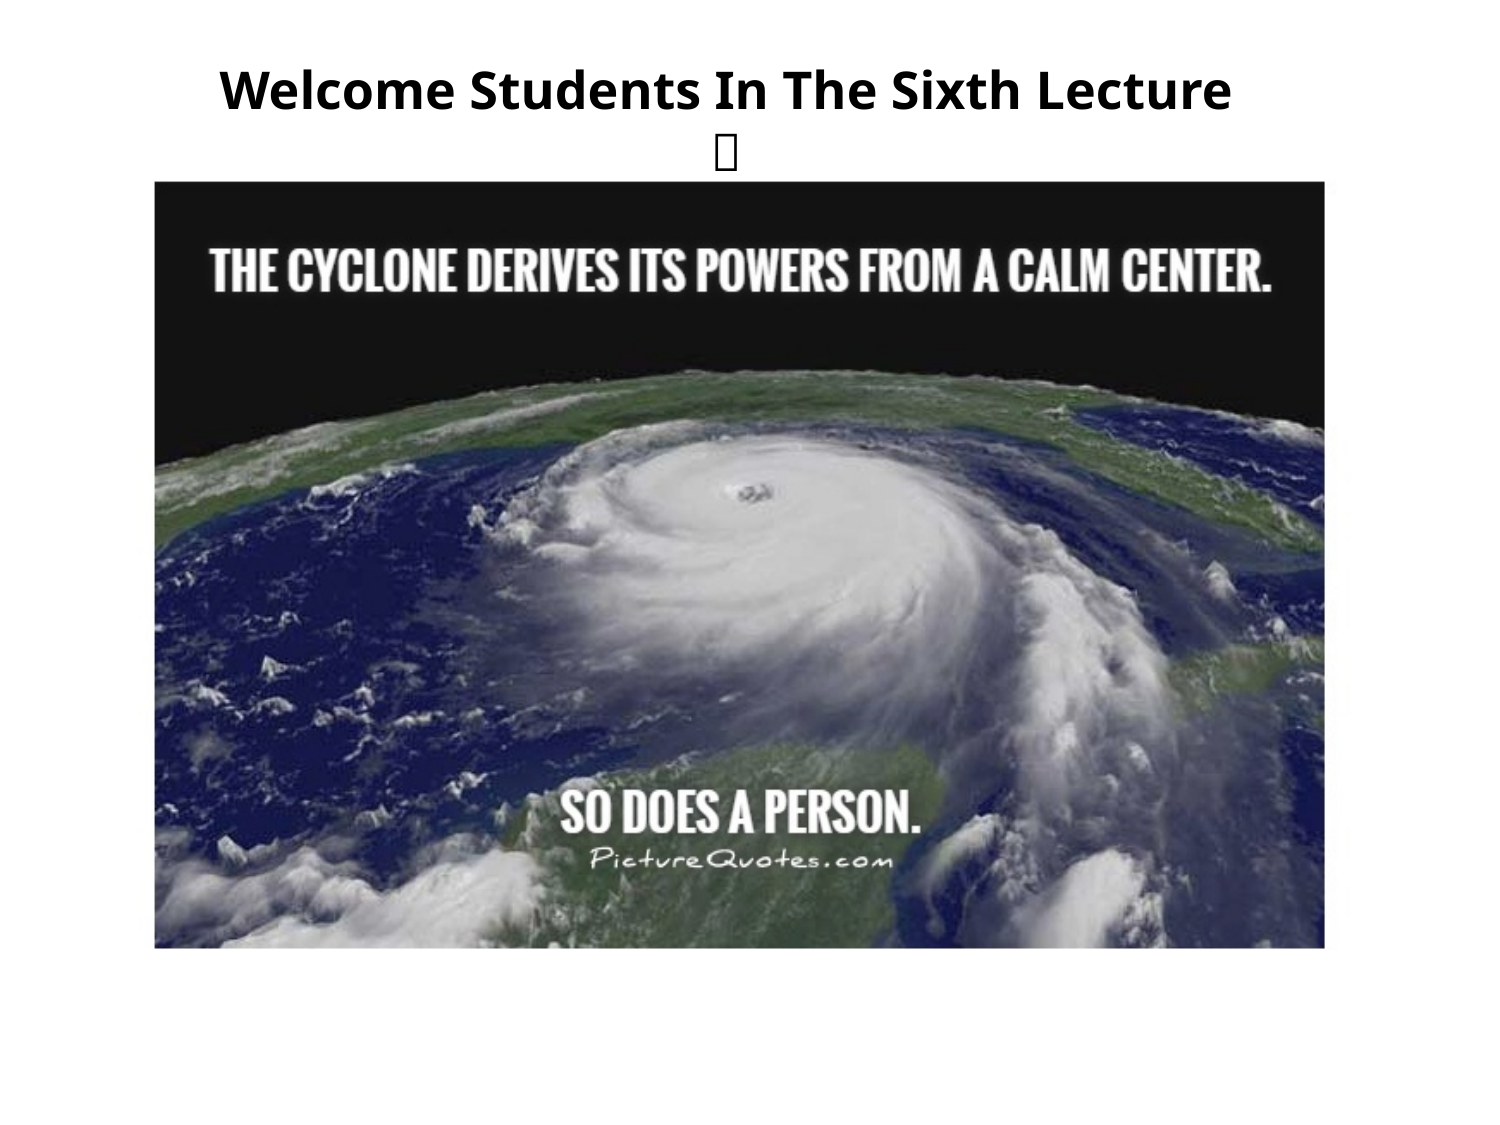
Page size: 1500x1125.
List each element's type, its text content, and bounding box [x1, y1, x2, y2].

text_box Welcome Students In The Sixth Lecture  [194, 49, 1258, 135]
picture [112, 137, 1368, 951]
